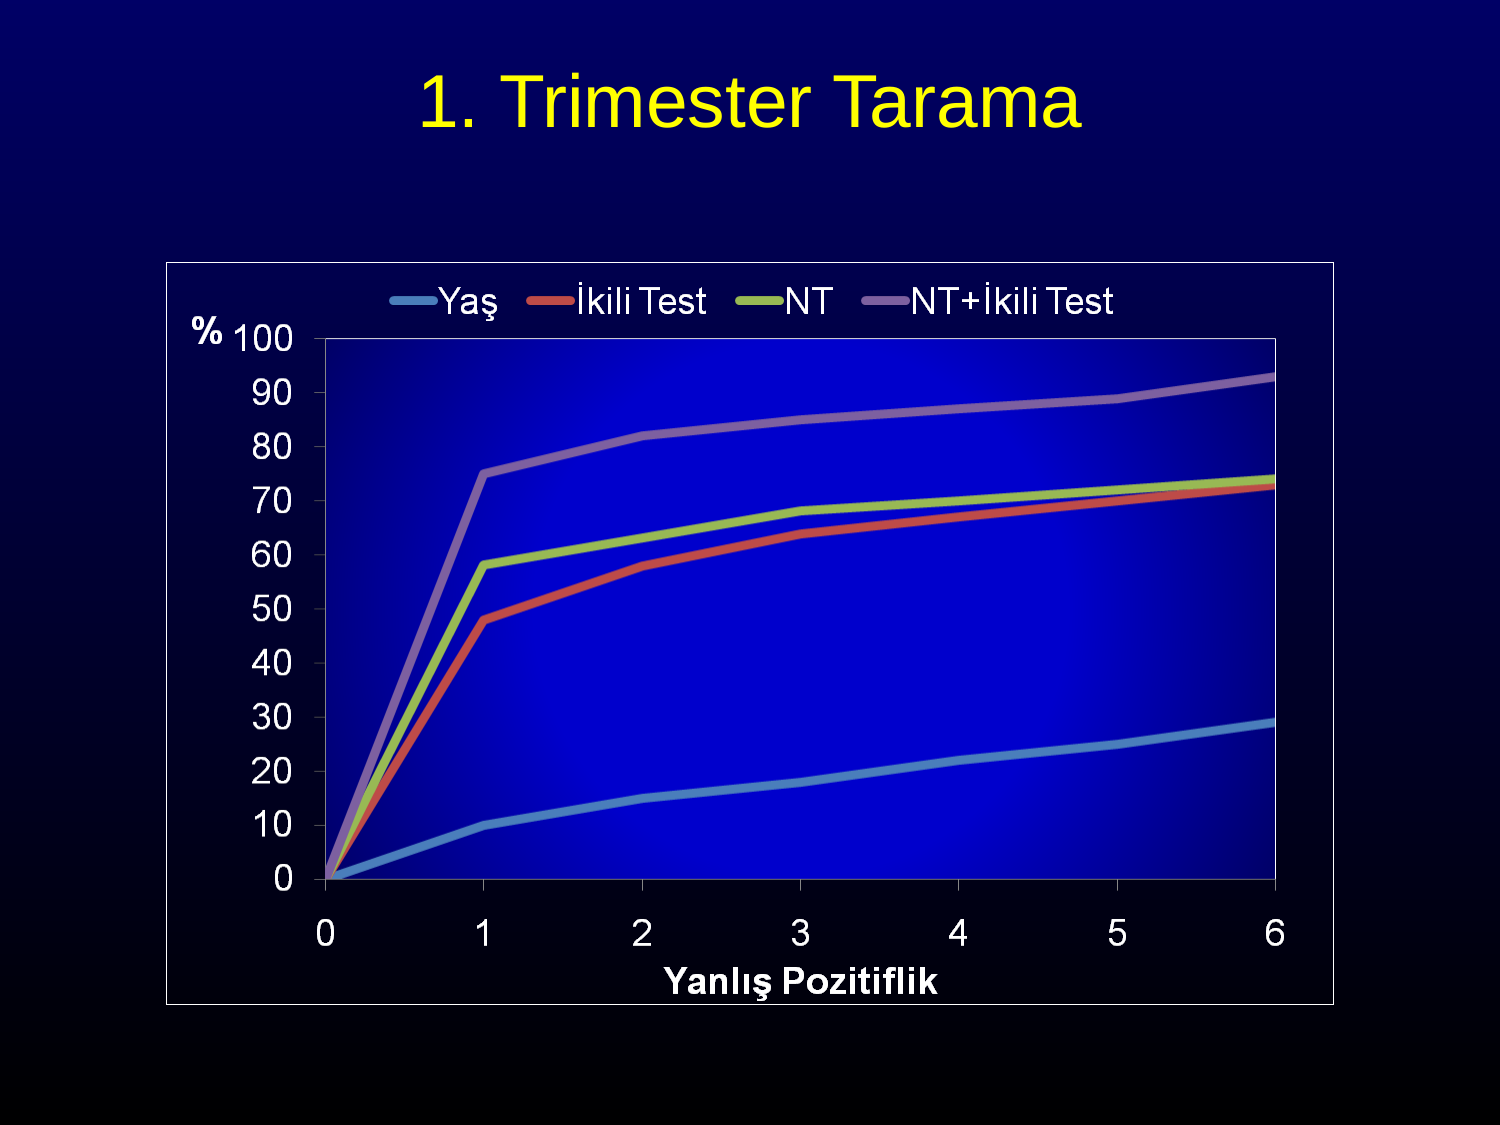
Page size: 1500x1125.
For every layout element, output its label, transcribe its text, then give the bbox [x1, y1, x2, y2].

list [166, 262, 1334, 1006]
text_box 1. Trimester Tarama [74, 45, 1425, 164]
